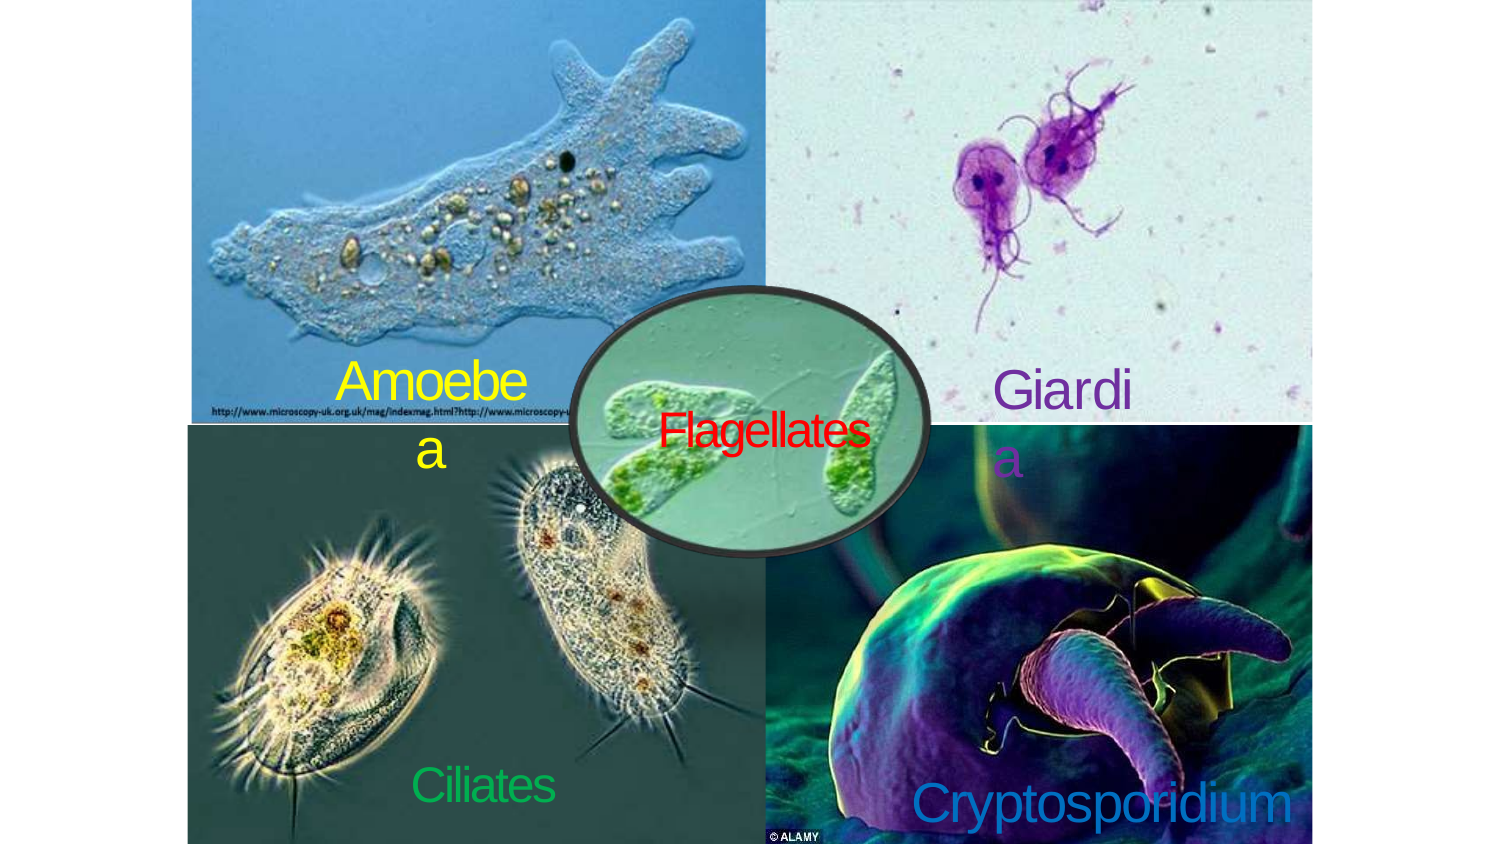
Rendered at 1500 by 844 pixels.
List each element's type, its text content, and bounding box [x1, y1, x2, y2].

text_box [187, 425, 765, 844]
text_box Flagellates [656, 395, 873, 458]
text_box [765, 0, 1313, 422]
title Amoebea [319, 342, 543, 486]
text_box Ciliates [409, 750, 558, 813]
text_box Cryptosporidium [909, 764, 1297, 834]
text_box [765, 425, 1313, 844]
text_box [191, 0, 765, 425]
text_box [558, 285, 942, 690]
text_box Giardia [990, 351, 1158, 489]
